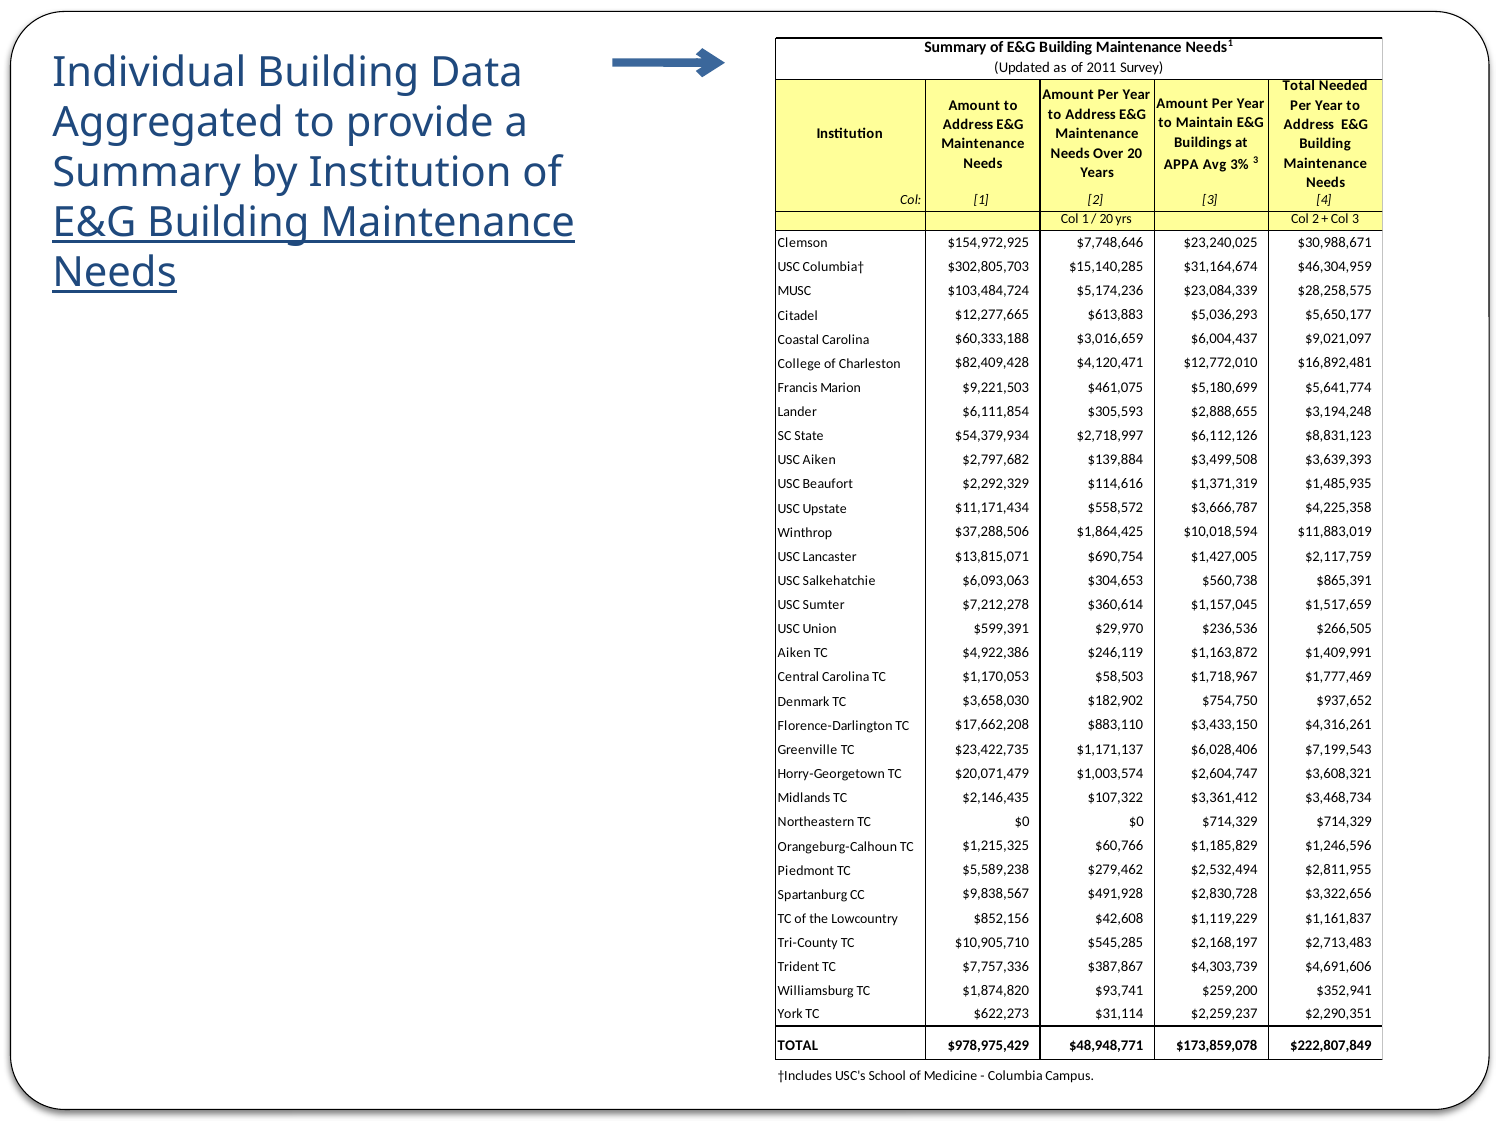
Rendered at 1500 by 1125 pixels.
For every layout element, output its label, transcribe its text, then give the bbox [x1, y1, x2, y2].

text_box Individual Building Data Aggregated to provide a Summary by Institution of E&G Building Maintenance Needs [37, 37, 638, 200]
picture [774, 37, 1384, 1088]
